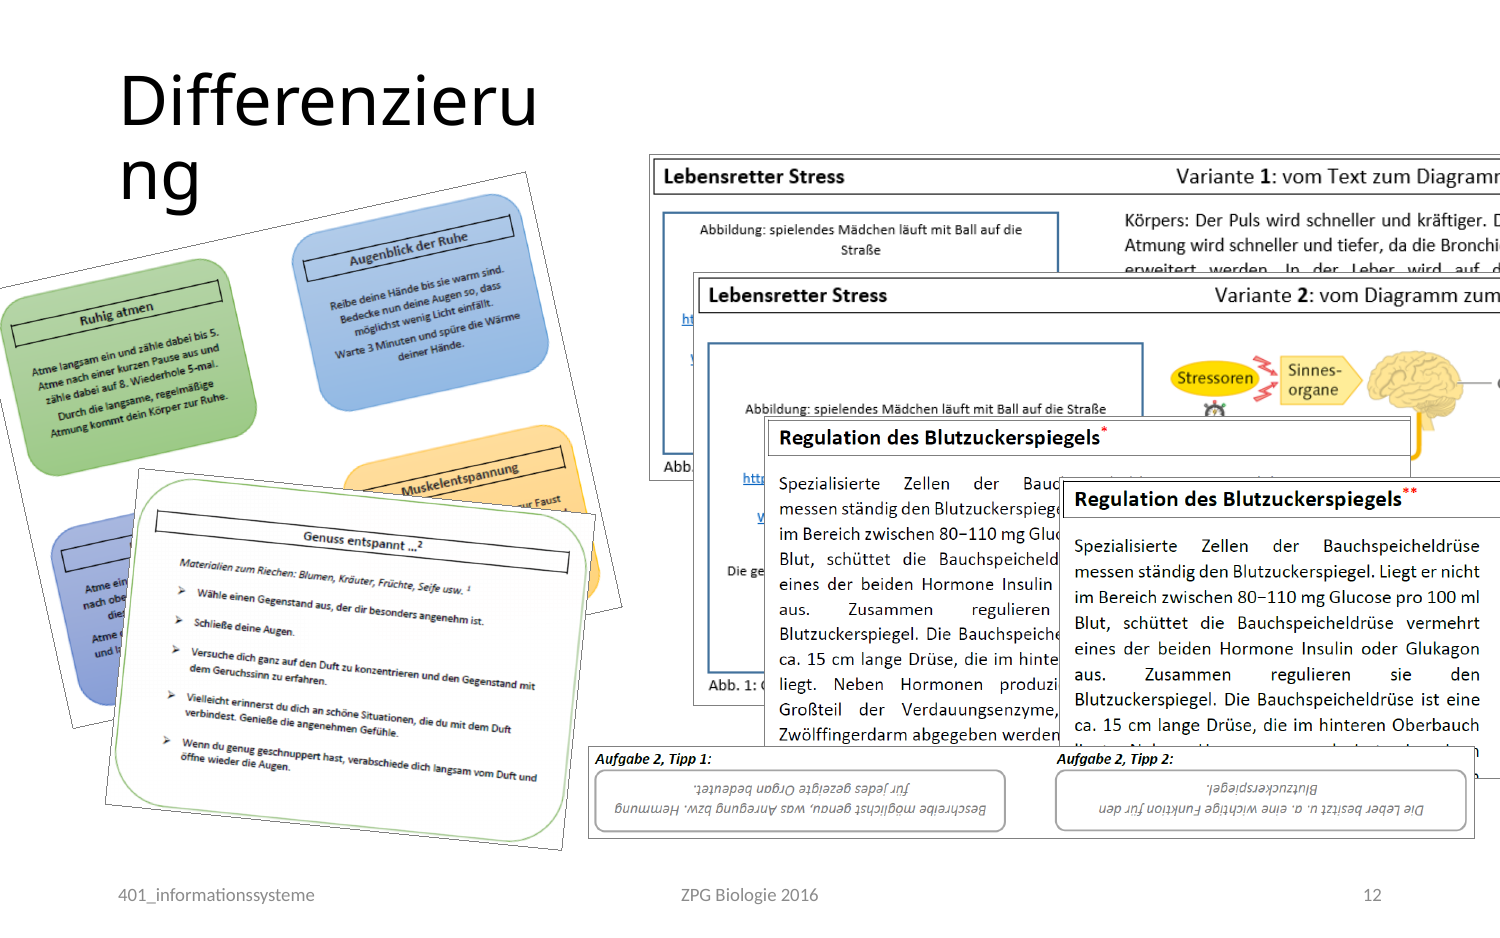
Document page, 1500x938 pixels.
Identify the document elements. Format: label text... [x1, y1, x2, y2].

footer ZPG Biologie 2016 [496, 868, 1004, 919]
picture [0, 173, 620, 850]
picture [588, 154, 1500, 839]
slide_number 12 [1059, 868, 1397, 919]
title Differenzierung [103, 49, 579, 227]
slide_number 401_informationssysteme [103, 868, 441, 919]
